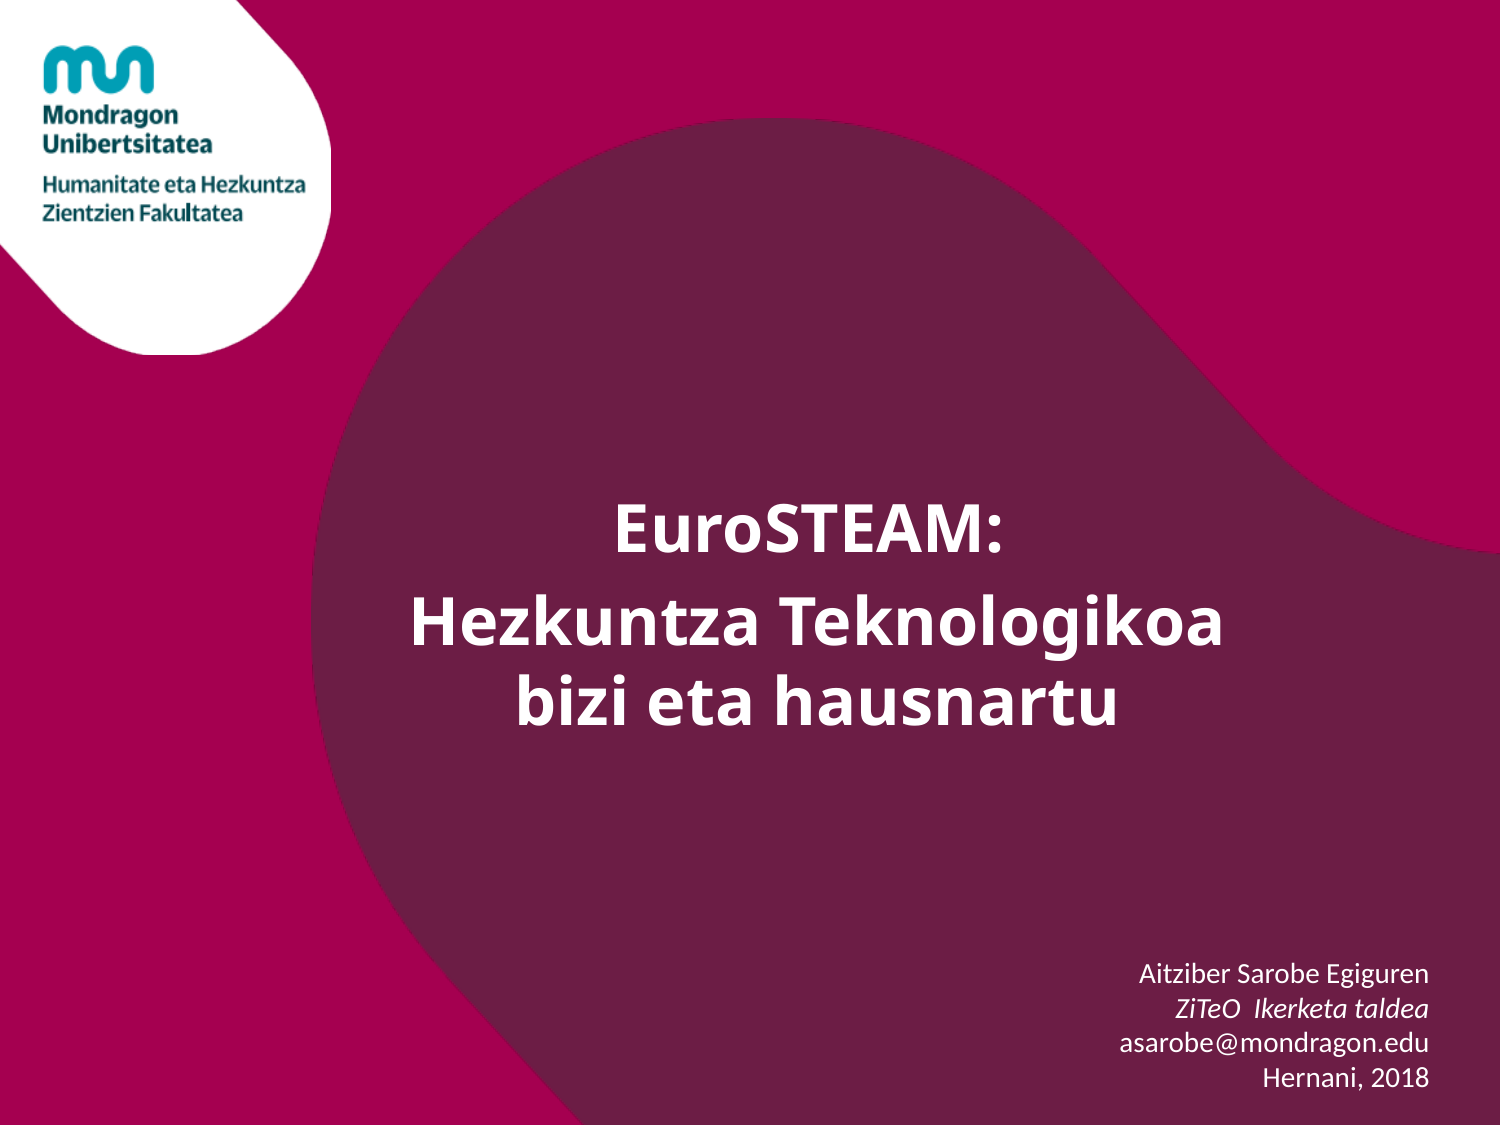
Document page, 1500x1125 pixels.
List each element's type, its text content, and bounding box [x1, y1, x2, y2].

text_box Aitziber Sarobe Egiguren ZiTeO Ikerketa taldea asarobe@mondragon.edu Hernani, 2018 [1017, 946, 1445, 1125]
list EuroSTEAM: Hezkuntza Teknologikoa bizi eta hausnartu [358, 477, 1277, 753]
